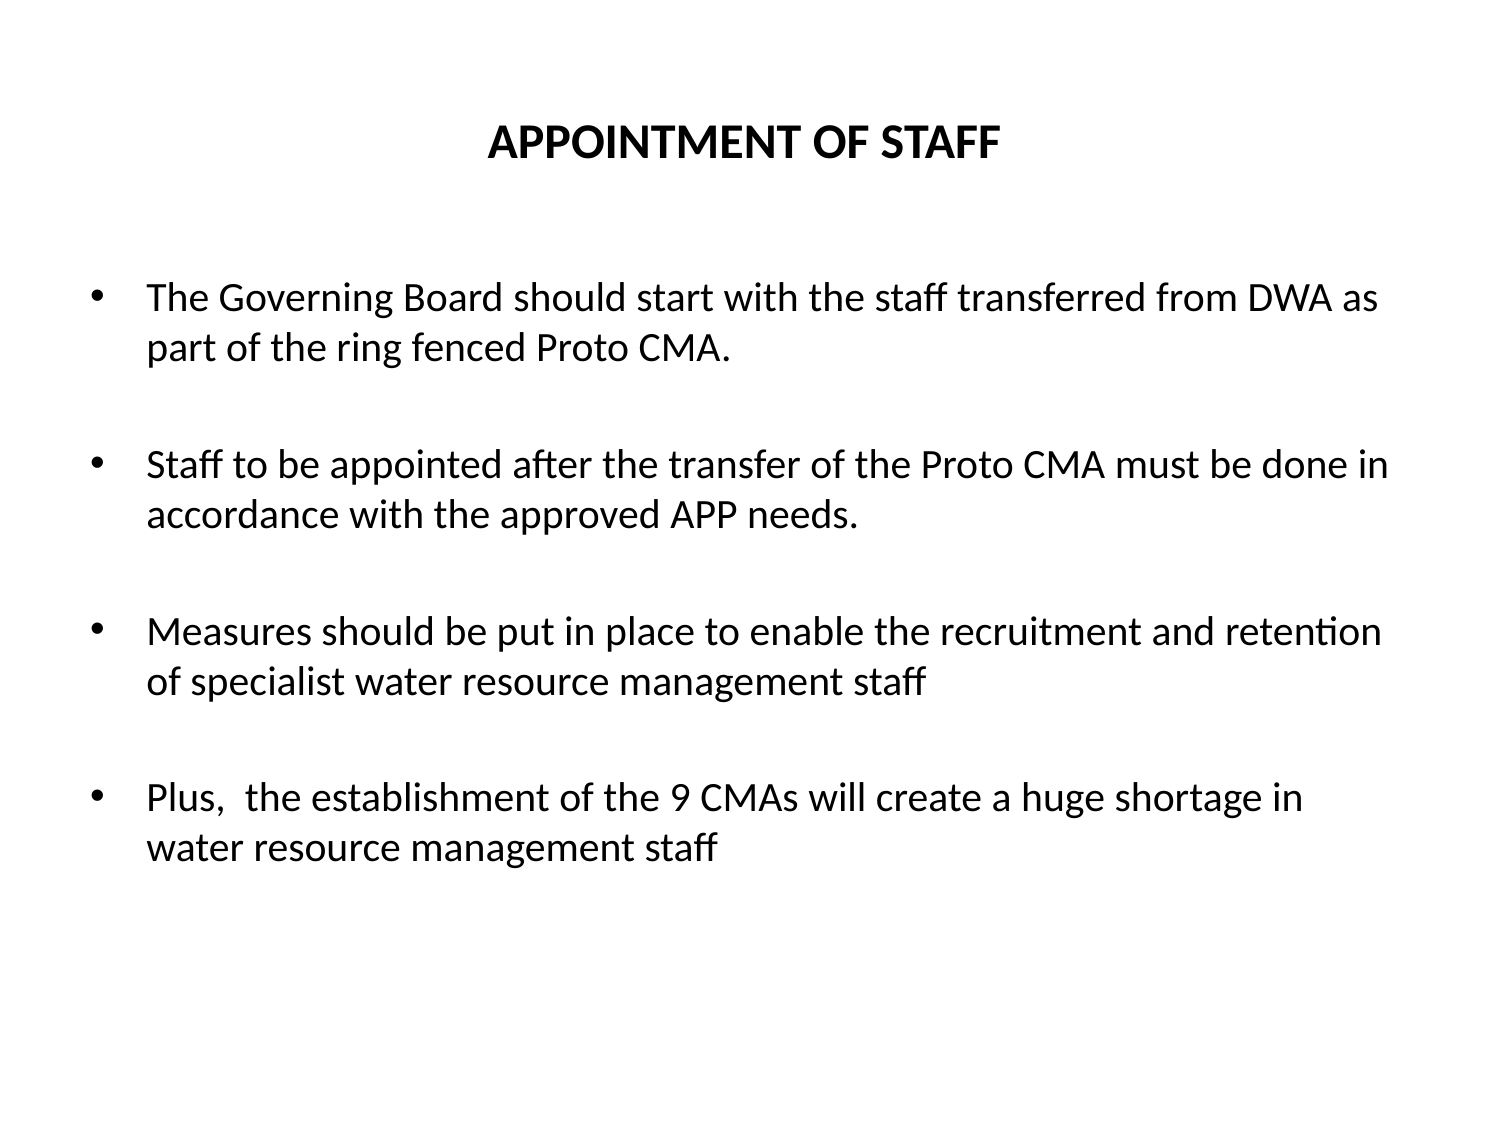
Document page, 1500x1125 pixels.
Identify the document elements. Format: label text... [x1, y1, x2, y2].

title APPOINTMENT OF STAFF [74, 44, 1426, 233]
list The Governing Board should start with the staff transferred from DWA as part of the ring fenced Proto CMA. Staff to be appointed after the transfer of the Proto CMA must be done in accordance with the approved APP needs. Measures should be put in place to enable the recruitment and retention of specialist water resource management staff Plus, the establishment of the 9 CMAs will create a huge shortage in water resource management staff [74, 262, 1426, 1006]
